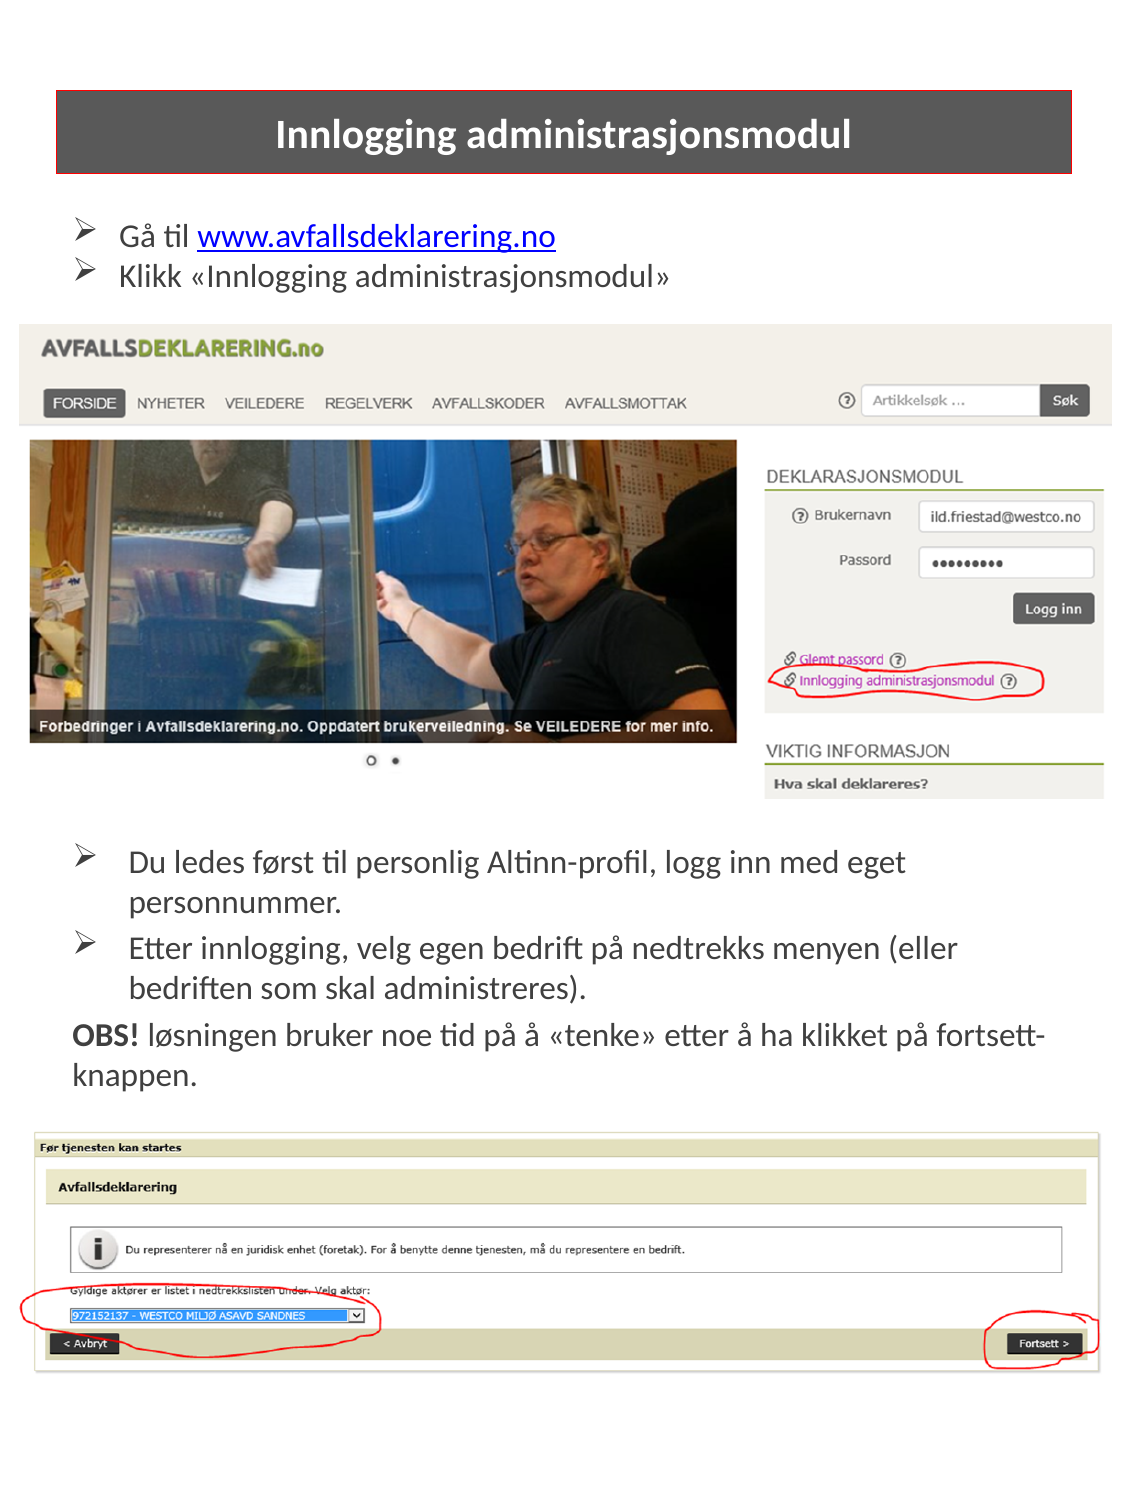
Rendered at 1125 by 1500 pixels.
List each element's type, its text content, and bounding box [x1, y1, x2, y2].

text_box Du ledes først til personlig Altinn-profil, logg inn med eget personnummer. Etter innlogging, velg egen bedrift på nedtrekks menyen (eller bedriften som skal administreres). OBS! løsningen bruker noe tid på å «tenke» etter å ha klikket på fortsett-knappen. [57, 832, 1074, 1101]
picture [18, 324, 1112, 800]
title Innlogging administrasjonsmodul [56, 90, 1072, 174]
text_box Gå til www.avfallsdeklarering.no Klikk «Innlogging administrasjonsmodul» [57, 206, 1074, 302]
picture [18, 1127, 1112, 1382]
